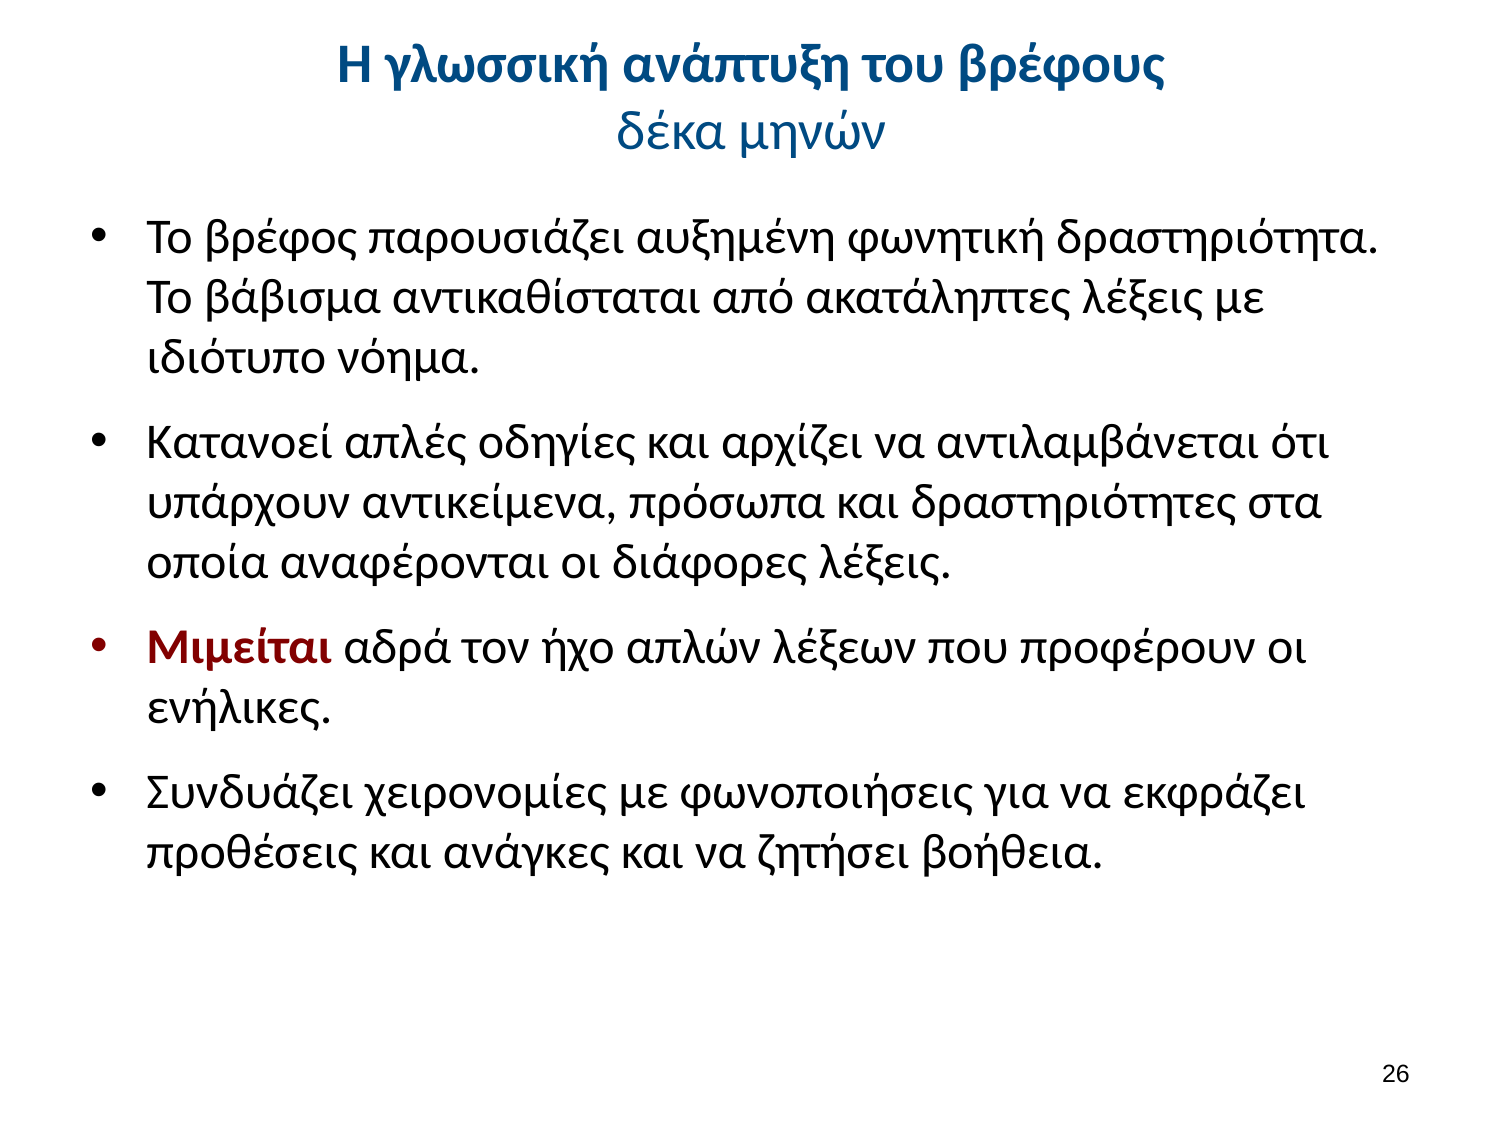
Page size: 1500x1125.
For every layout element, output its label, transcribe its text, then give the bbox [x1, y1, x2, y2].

list Το βρέφος παρουσιάζει αυξημένη φωνητική δραστηριότητα. Το βάβισμα αντικαθίσταται από ακατάληπτες λέξεις με ιδιότυπο νόημα. Κατανοεί απλές οδηγίες και αρχίζει να αντιλαμβάνεται ότι υπάρχουν αντικείμενα, πρόσωπα και δραστηριότητες στα οποία αναφέρονται οι διάφορες λέξεις. Μιμείται αδρά τον ήχο απλών λέξεων που προφέρουν οι ενήλικες. Συνδυάζει χειρονομίες με φωνοποιήσεις για να εκφράζει προθέσεις και ανάγκες και να ζητήσει βοήθεια. [75, 196, 1425, 1024]
slide_number 25 [1074, 1042, 1425, 1103]
title H γλωσσική ανάπτυξη του βρέφους δέκα μηνών [76, 19, 1427, 169]
